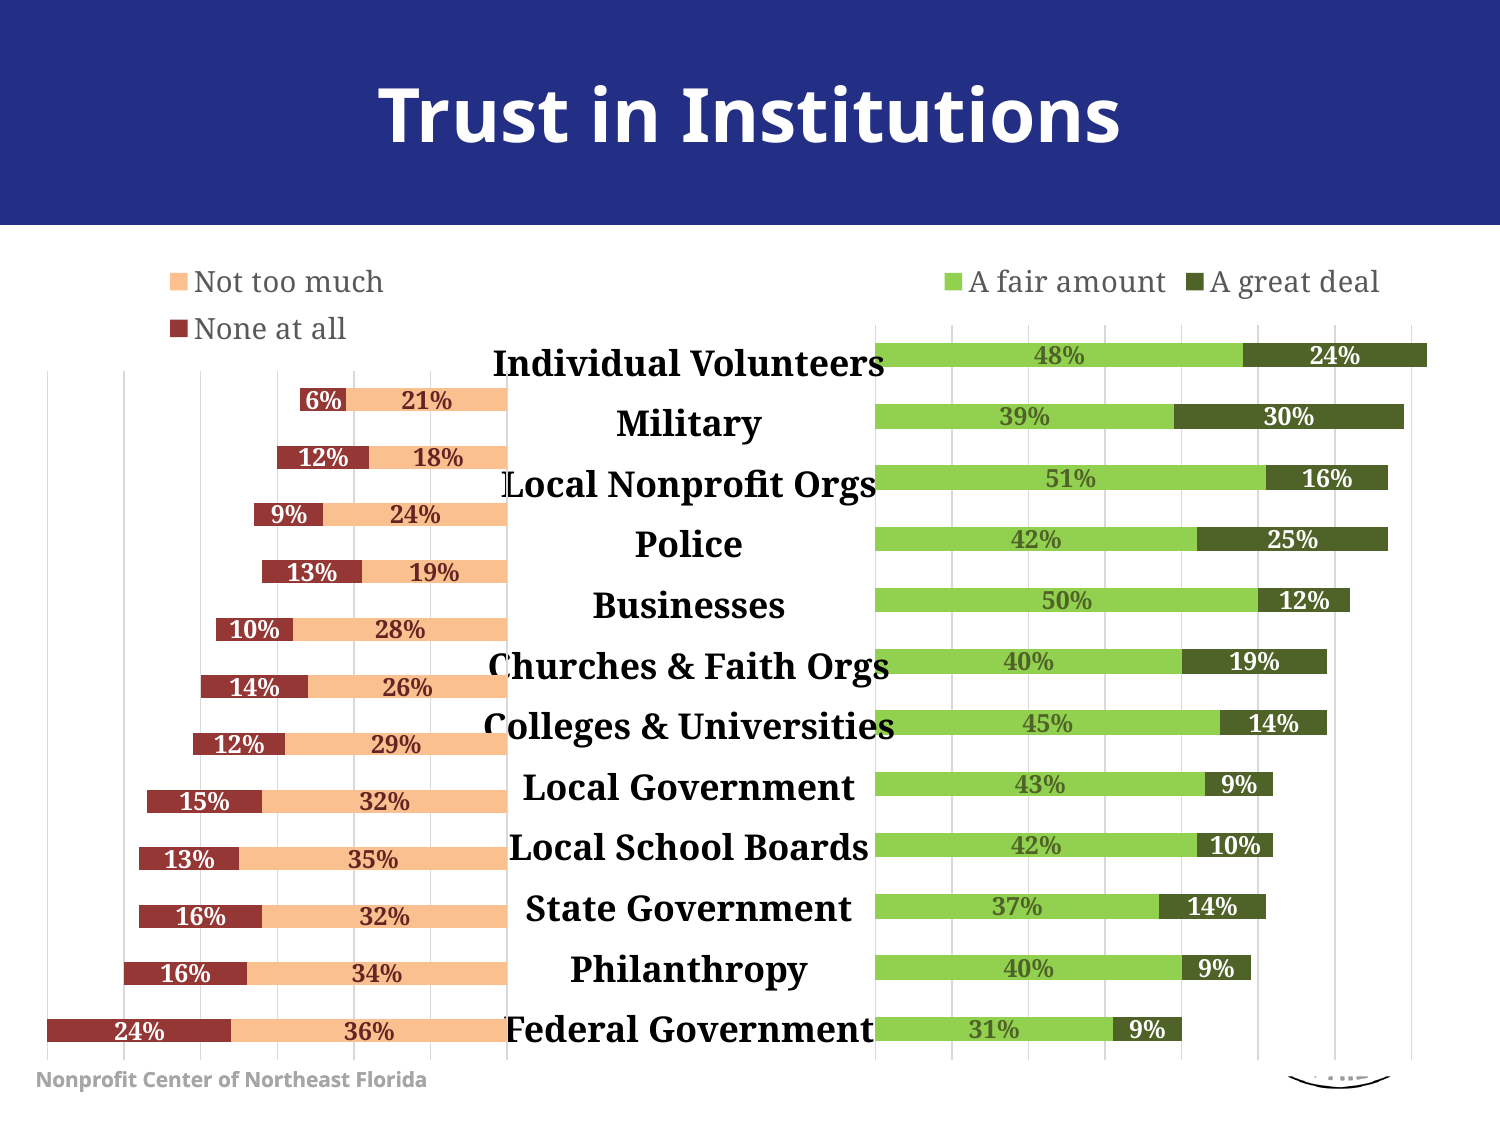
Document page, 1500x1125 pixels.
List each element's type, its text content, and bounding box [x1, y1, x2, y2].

chart [863, 244, 1462, 1077]
title Trust in Institutions [103, 3, 1397, 222]
picture [1201, 832, 1477, 1108]
text_box Individual Volunteers Military Local Nonprofit Orgs Police Businesses Churches & Faith Orgs Colleges & Universities Local Government Local School Boards State Government Philanthropy Federal Government [523, 315, 858, 1058]
chart [37, 244, 518, 1077]
